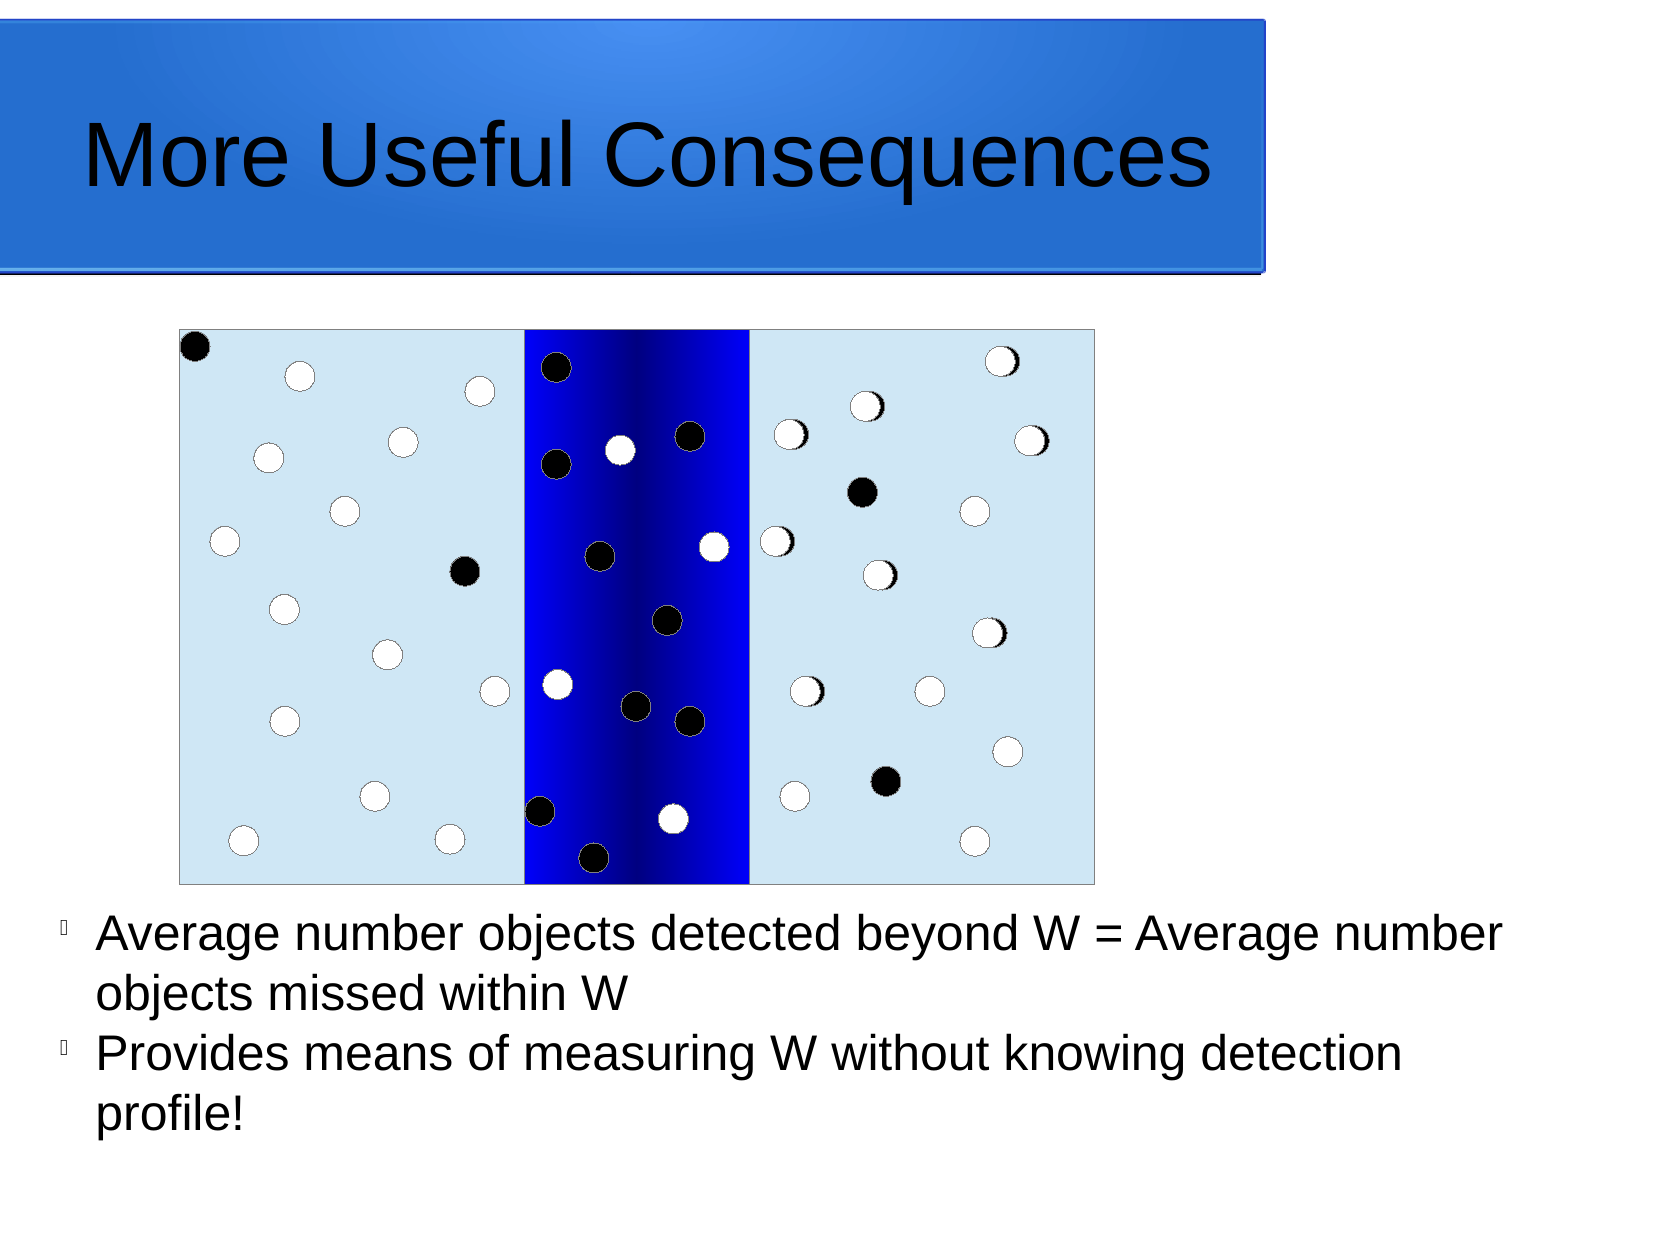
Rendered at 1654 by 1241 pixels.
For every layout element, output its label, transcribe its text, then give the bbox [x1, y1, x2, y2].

text_box [180, 331, 211, 362]
text_box [578, 842, 609, 873]
text_box [584, 541, 615, 572]
text_box [674, 421, 705, 452]
text_box [674, 706, 705, 737]
text_box [542, 669, 573, 700]
text_box [269, 706, 300, 737]
text_box [778, 526, 795, 557]
text_box [972, 617, 1003, 648]
text_box [209, 526, 240, 557]
text_box [658, 803, 689, 834]
text_box [179, 329, 524, 885]
text_box [870, 766, 901, 797]
text_box [985, 346, 1016, 377]
text_box [605, 435, 636, 466]
text_box [750, 329, 1095, 885]
text_box [774, 419, 805, 450]
text_box [1014, 425, 1045, 456]
text_box [464, 376, 495, 407]
text_box [863, 560, 894, 591]
text_box [372, 639, 403, 670]
text_box [1003, 346, 1020, 377]
text_box [253, 442, 284, 473]
text_box [435, 824, 466, 855]
text_box Average number objects detected beyond W = Average number objects missed within W Provides means of measuring W without knowing detection profile! [59, 899, 1549, 1186]
text_box [914, 676, 945, 707]
text_box [479, 676, 510, 707]
text_box [388, 427, 419, 458]
text_box [808, 676, 825, 707]
text_box [850, 391, 881, 422]
text_box [959, 826, 990, 857]
text_box More Useful Consequences [82, 47, 1235, 252]
text_box [541, 449, 572, 480]
text_box [620, 691, 651, 722]
text_box [847, 477, 878, 508]
text_box [990, 617, 1008, 648]
text_box [269, 594, 300, 625]
text_box [959, 496, 990, 527]
text_box [329, 496, 360, 527]
text_box [524, 329, 750, 885]
text_box [779, 781, 810, 812]
text_box [524, 796, 555, 827]
text_box [884, 560, 898, 590]
text_box [449, 556, 480, 587]
text_box [699, 531, 730, 562]
text_box [793, 419, 809, 450]
text_box [868, 391, 885, 422]
picture [0, 17, 1269, 282]
text_box [992, 736, 1023, 767]
text_box [1033, 425, 1050, 456]
text_box [790, 676, 821, 707]
text_box [541, 352, 572, 383]
text_box [284, 361, 315, 392]
text_box [652, 605, 683, 636]
text_box [359, 781, 390, 812]
text_box [760, 526, 791, 557]
text_box [228, 825, 259, 856]
